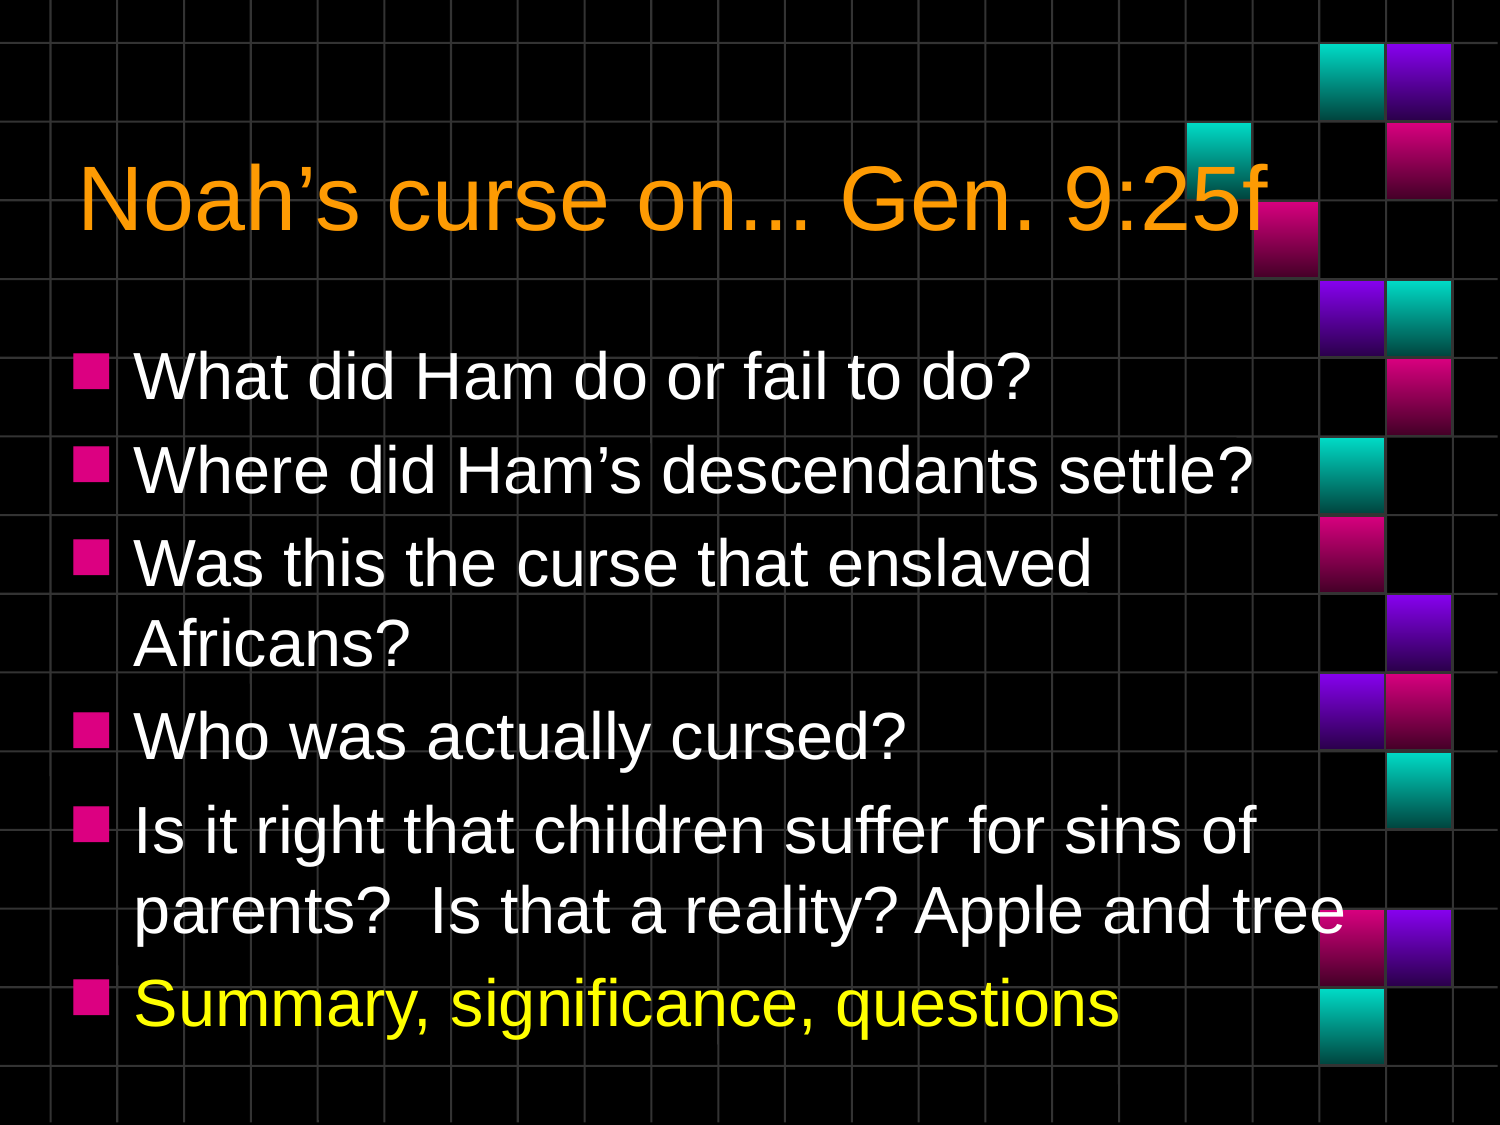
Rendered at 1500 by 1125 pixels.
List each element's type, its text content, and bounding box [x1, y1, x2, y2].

title Noah’s curse on... Gen. 9:25f [62, 99, 1338, 289]
list What did Ham do or fail to do? Where did Ham’s descendants settle? Was this the curse that enslaved Africans? Who was actually cursed? Is it right that children suffer for sins of parents? Is that a reality? Apple and tree Summary, significance, questions [62, 325, 1388, 1000]
